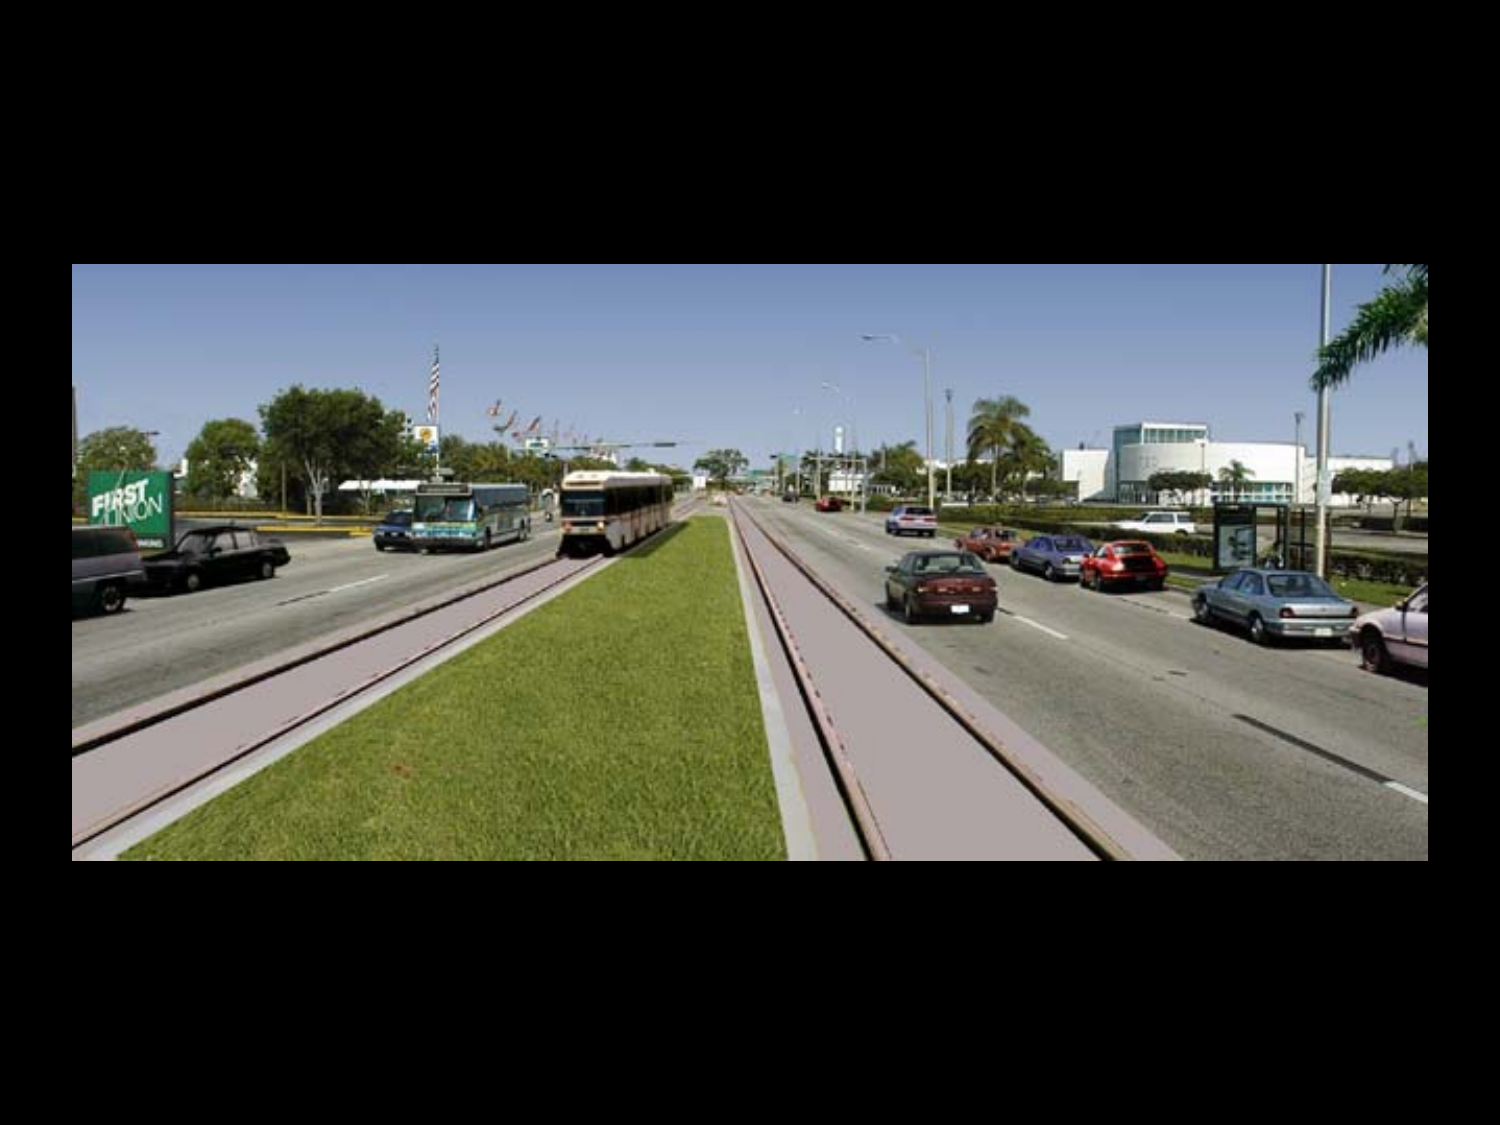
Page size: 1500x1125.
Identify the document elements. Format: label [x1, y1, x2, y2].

picture [72, 264, 1428, 861]
